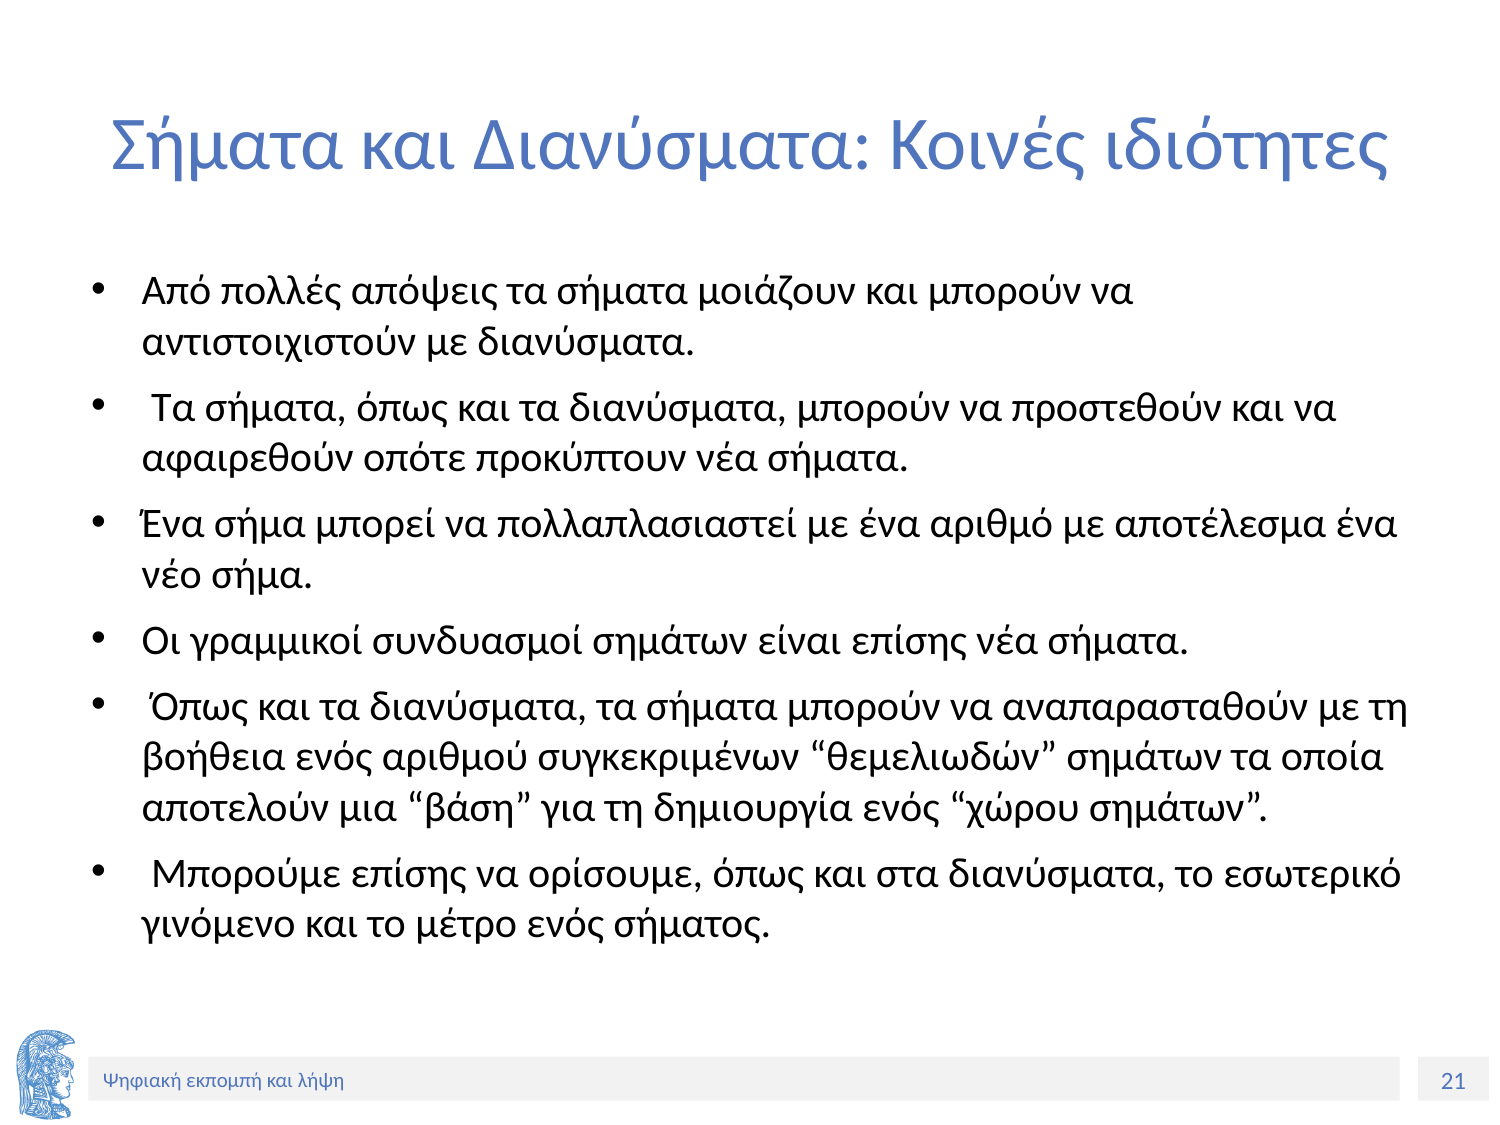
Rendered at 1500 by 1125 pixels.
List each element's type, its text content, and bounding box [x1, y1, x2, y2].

title Σήματα και Διανύσματα: Κοινές ιδιότητες [75, 45, 1425, 233]
picture [9, 1026, 81, 1120]
list Από πολλές απόψεις τα σήματα μοιάζουν και μπορούν να αντιστοιχιστούν με διανύσματα. Τα σήματα, όπως και τα διανύσματα, μπορούν να προστεθούν και να αφαιρεθούν οπότε προκύπτουν νέα σήματα. Ένα σήμα μπορεί να πολλαπλασιαστεί με ένα αριθμό με αποτέλεσμα ένα νέο σήμα. Οι γραμμικοί συνδυασμοί σημάτων είναι επίσης νέα σήματα. Όπως και τα διανύσματα, τα σήματα μπορούν να αναπαρασταθούν με τη βοήθεια ενός αριθμού συγκεκριμένων “θεμελιωδών” σημάτων τα οποία αποτελούν μια “βάση” για τη δημιουργία ενός “χώρου σημάτων”. Μπορούμε επίσης να ορίσουμε, όπως και στα διανύσματα, το εσωτερικό γινόμενο και το μέτρο ενός σήματος. [76, 255, 1427, 998]
